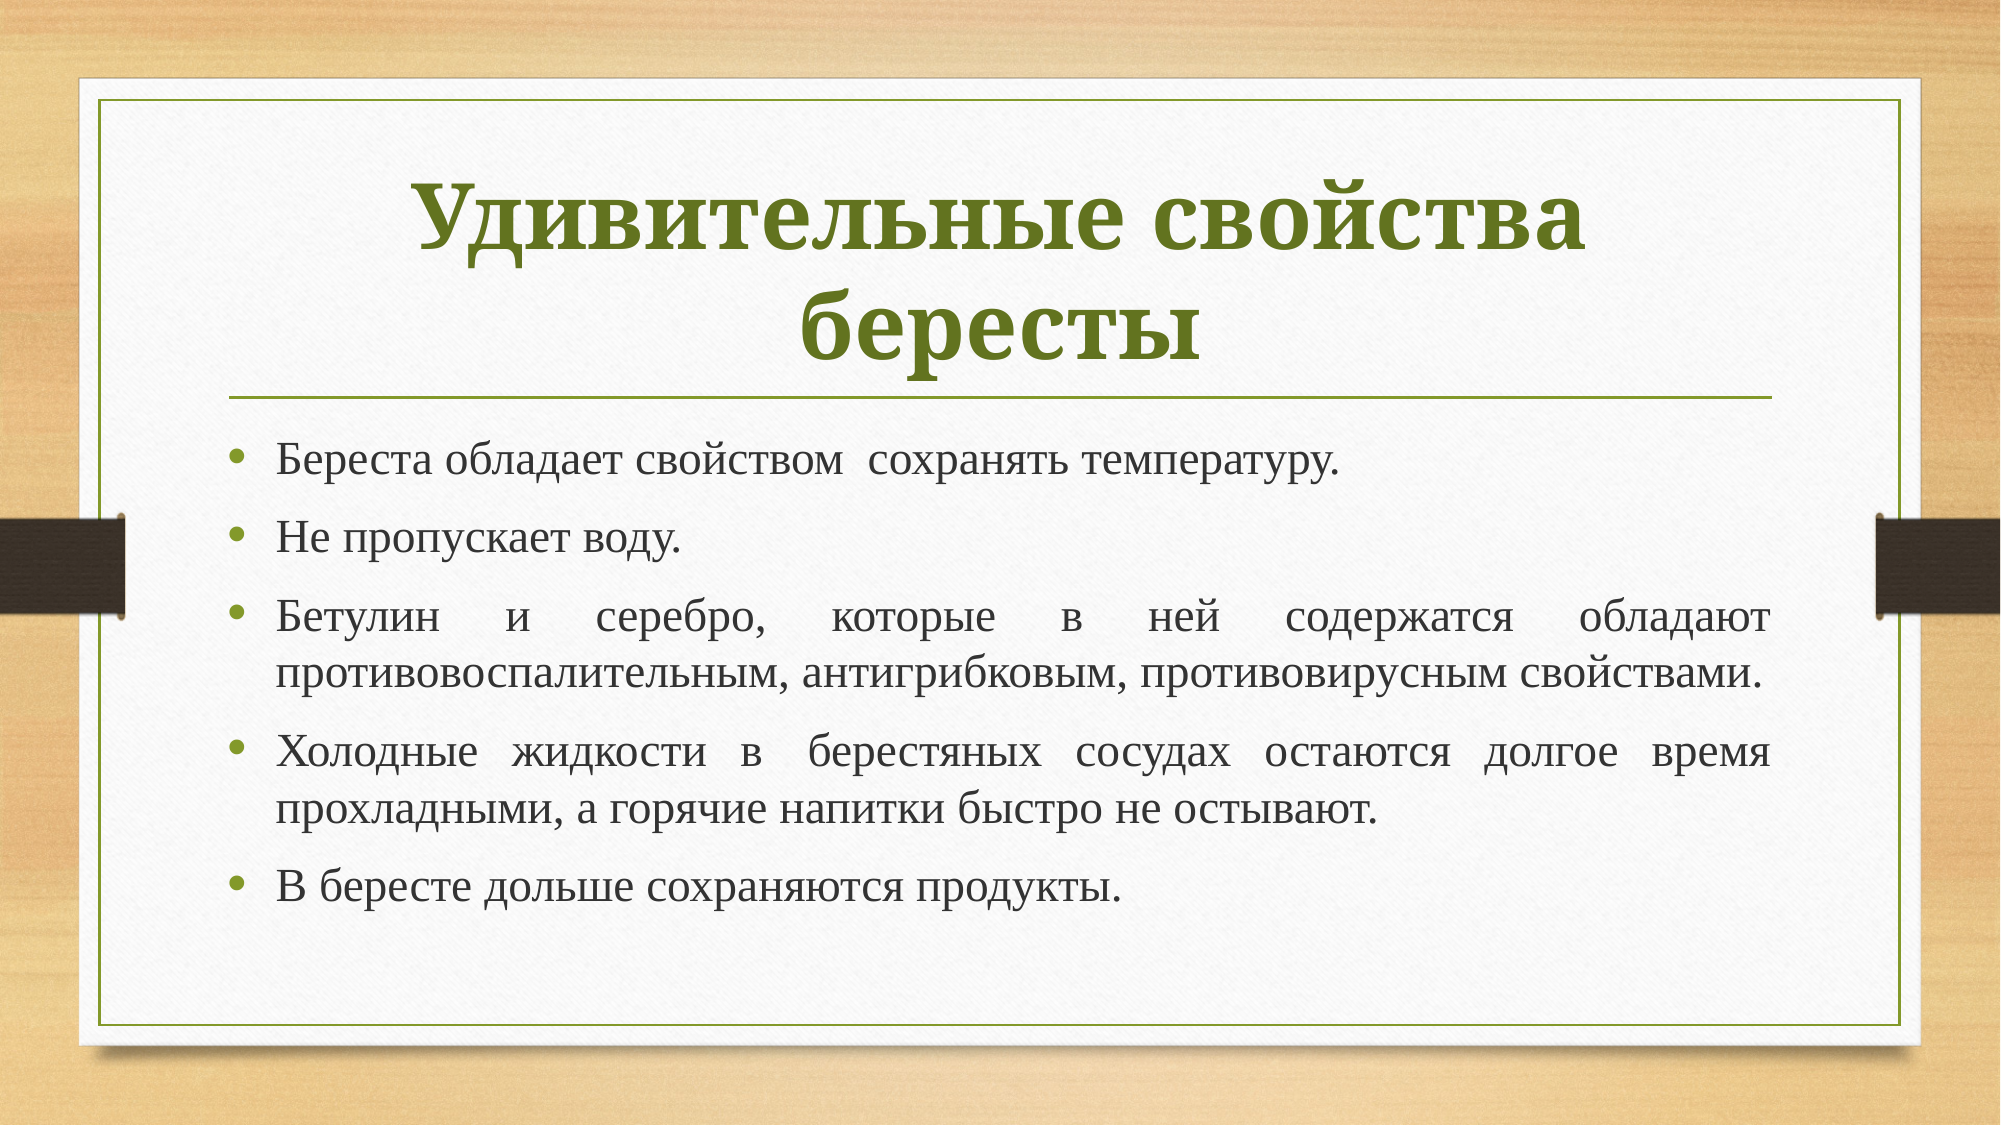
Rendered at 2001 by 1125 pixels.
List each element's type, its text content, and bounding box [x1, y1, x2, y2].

list Береста обладает свойством сохранять температуру. Не пропускает воду. Бетулин и серебро, которые в ней содержатся обладают противовоспалительным, антигрибковым, противовирусным свойствами. Холодные жидкости в берестяных сосудах остаются долгое время прохладными, а горячие напитки быстро не остывают. В бересте дольше сохраняются продукты. [212, 419, 1788, 964]
picture [0, 0, 2001, 1125]
title Удивительные свойства бересты [212, 161, 1788, 375]
